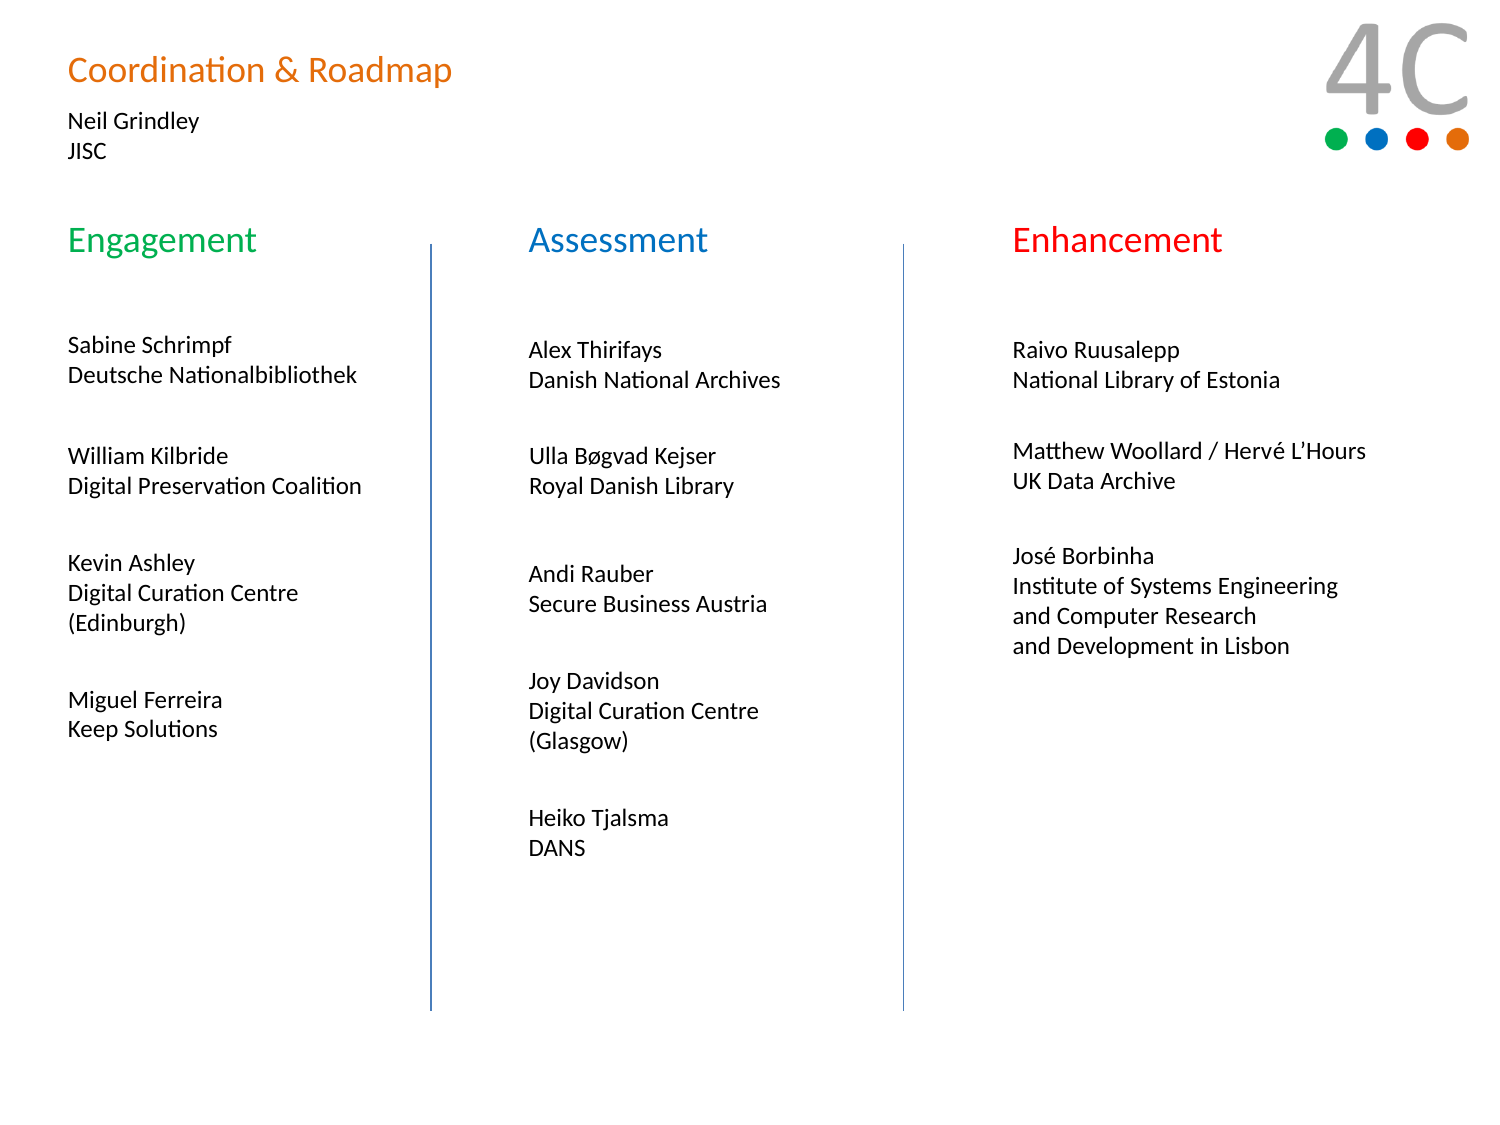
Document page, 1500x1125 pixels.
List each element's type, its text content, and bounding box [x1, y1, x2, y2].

text_box Ulla Bøgvad Kejser Royal Danish Library [514, 432, 750, 508]
text_box Matthew Woollard / Hervé L’Hours UK Data Archive [998, 427, 1388, 503]
text_box Sabine Schrimpf Deutsche Nationalbibliothek [53, 321, 420, 396]
text_box Raivo Ruusalepp National Library of Estonia [998, 326, 1329, 401]
text_box Coordination & Roadmap [53, 37, 538, 98]
text_box Kevin Ashley Digital Curation Centre (Edinburgh) [53, 538, 384, 644]
text_box Joy Davidson Digital Curation Centre (Glasgow) [513, 656, 845, 762]
text_box Engagement [53, 208, 361, 268]
text_box José Borbinha Institute of Systems Engineering and Computer Research and Development in Lisbon [998, 532, 1459, 667]
picture [1322, 18, 1471, 153]
text_box Miguel Ferreira Keep Solutions [53, 675, 384, 751]
text_box Alex Thirifays Danish National Archives [513, 326, 845, 401]
text_box Neil Grindley JISC [53, 98, 231, 172]
text_box Assessment [513, 208, 821, 268]
text_box William Kilbride Digital Preservation Coalition [53, 432, 396, 508]
text_box Enhancement [998, 208, 1306, 268]
text_box Heiko Tjalsma DANS [513, 793, 845, 869]
text_box Andi Rauber Secure Business Austria [513, 550, 845, 626]
